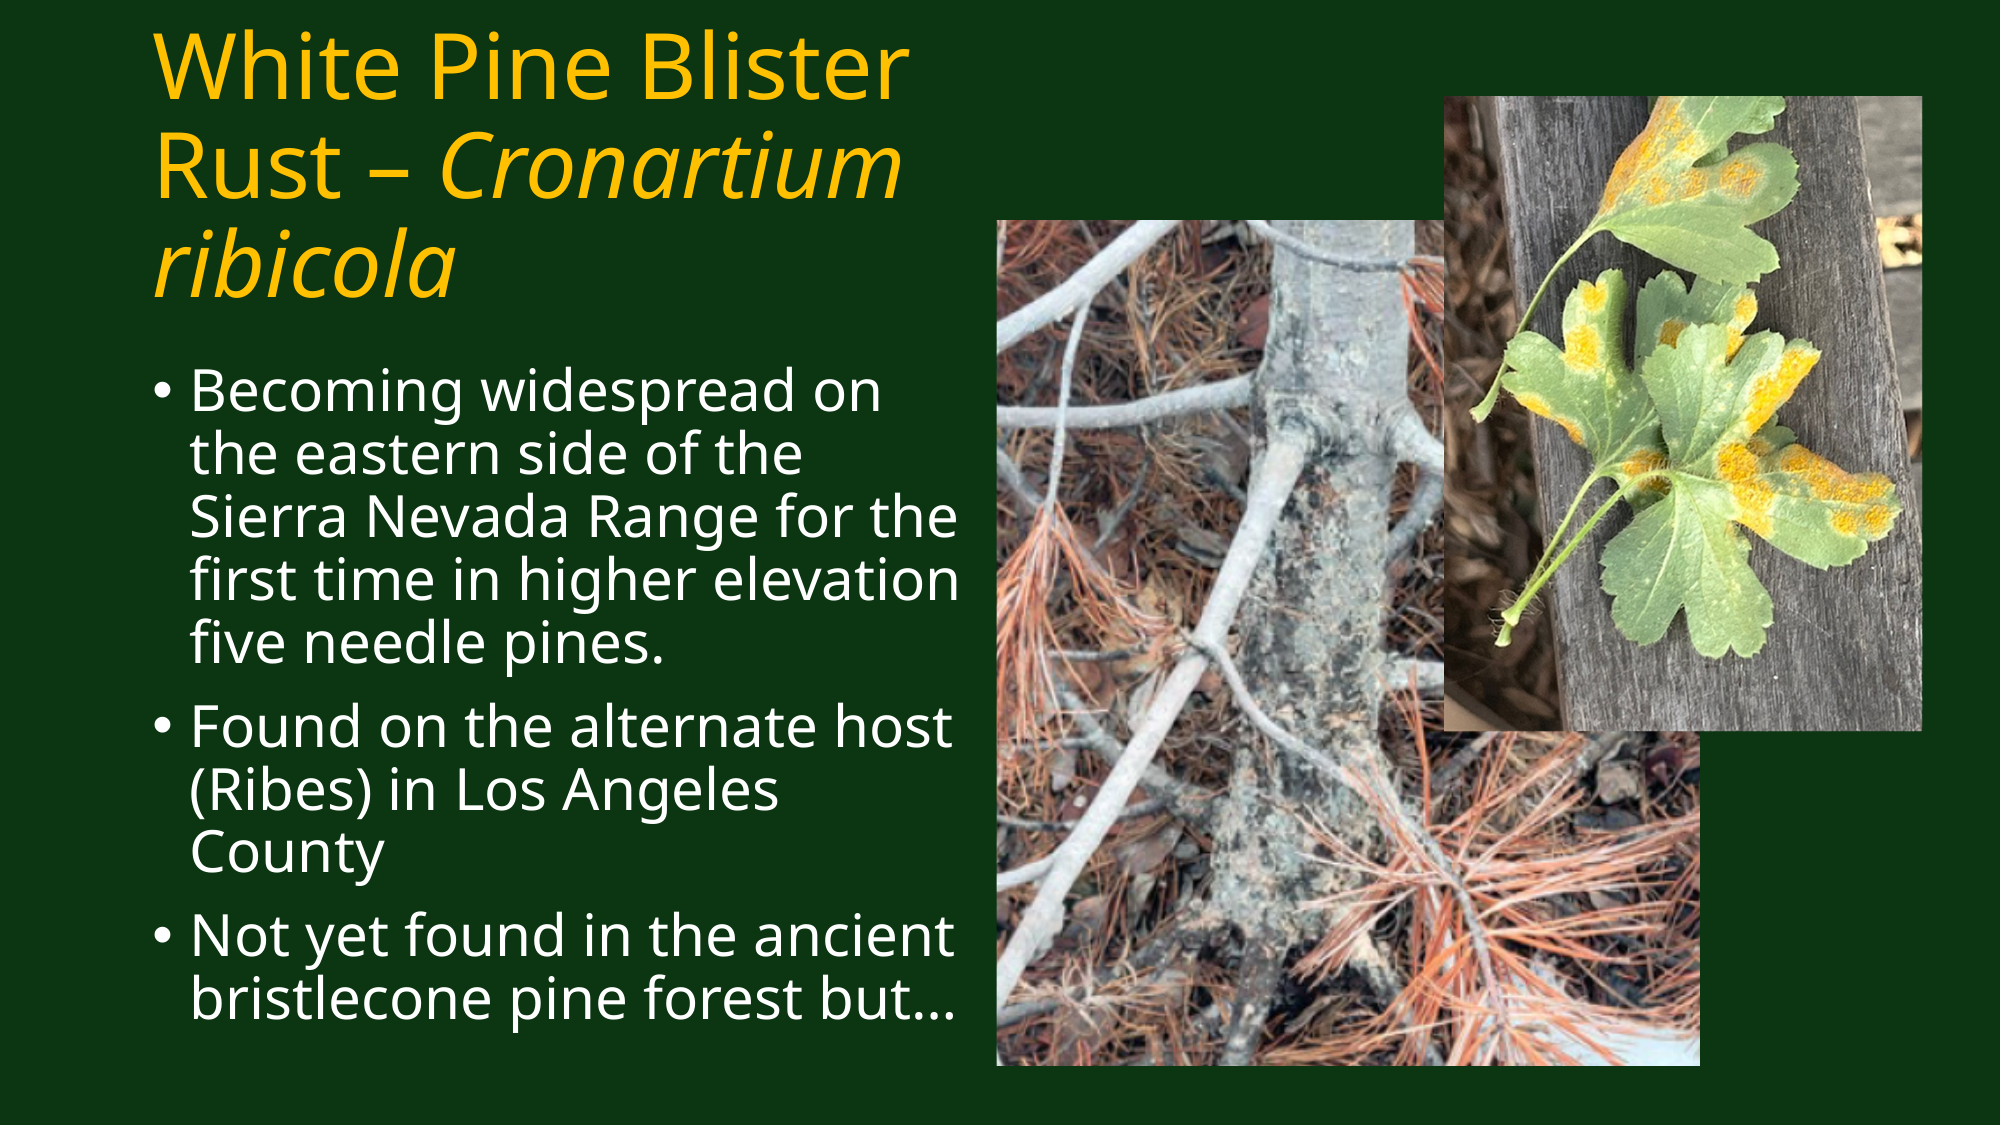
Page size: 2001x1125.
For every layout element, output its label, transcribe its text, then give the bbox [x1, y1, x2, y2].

picture [1444, 95, 1923, 733]
title White Pine Blister Rust – Cronartium ribicola [137, 59, 1079, 278]
list Becoming widespread on the eastern side of the Sierra Nevada Range for the first time in higher elevation five needle pines. Found on the alternate host (Ribes) in Los Angeles County Not yet found in the ancient bristlecone pine forest but… [137, 353, 988, 1014]
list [996, 219, 1701, 1066]
